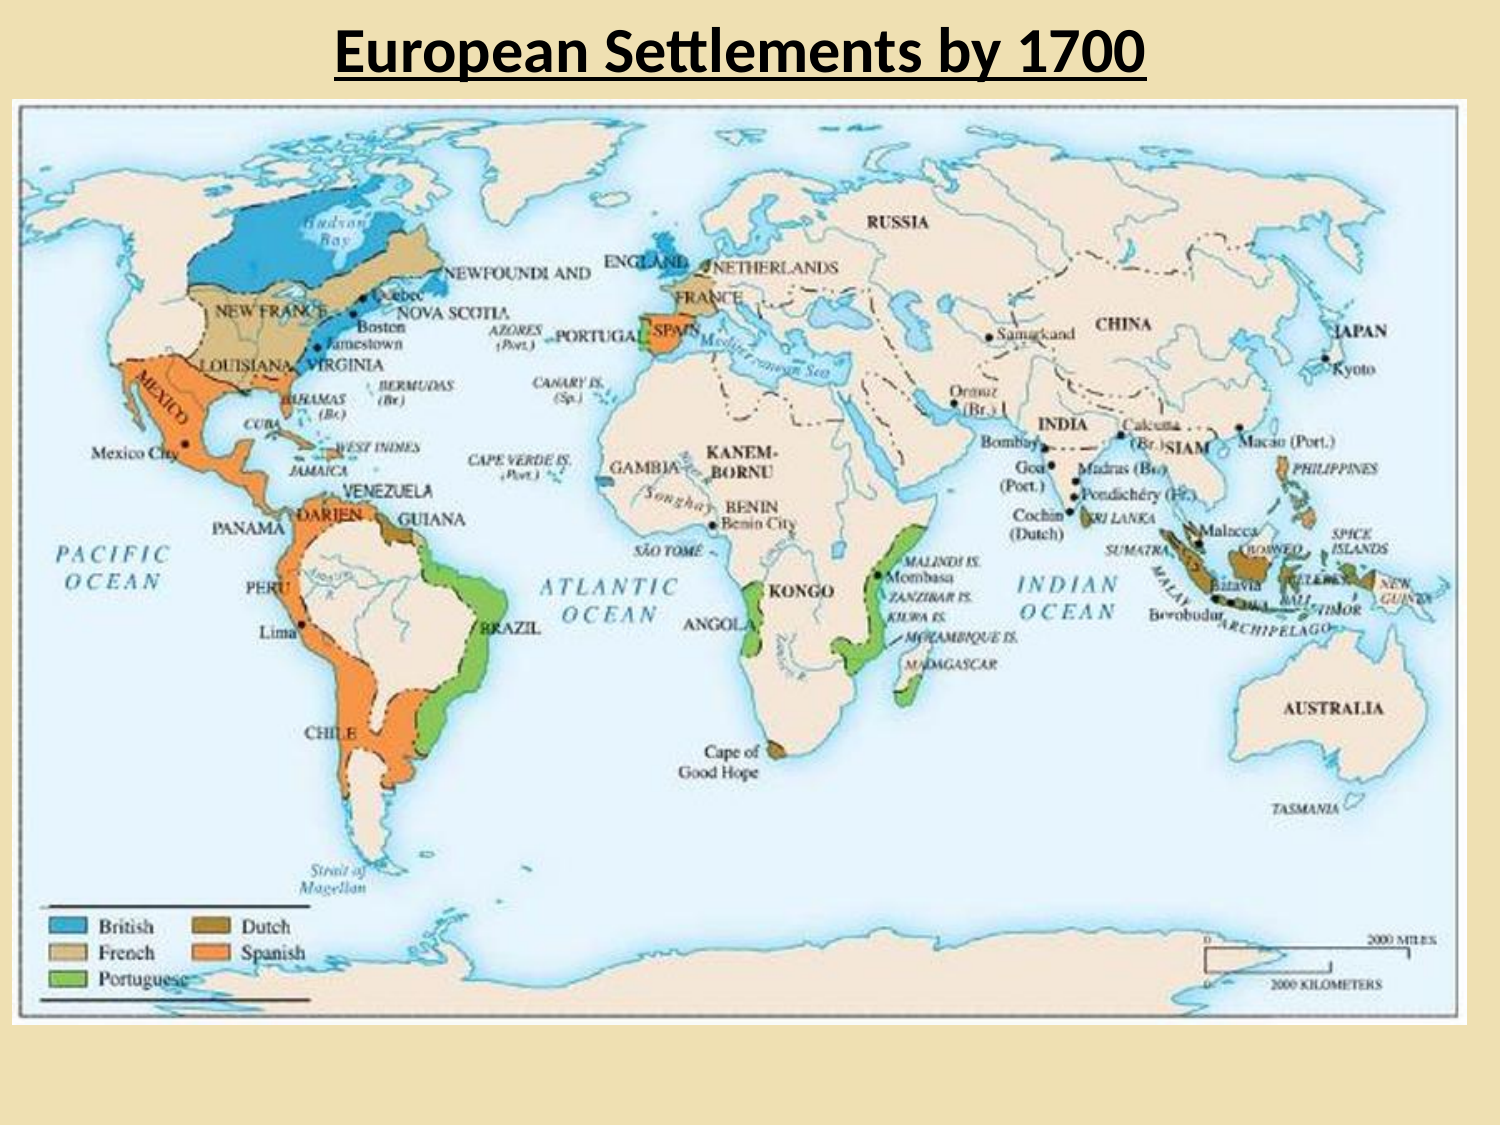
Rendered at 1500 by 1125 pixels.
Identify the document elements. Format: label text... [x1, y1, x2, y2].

title European Settlements by 1700 [65, 0, 1416, 93]
picture [12, 99, 1467, 1026]
